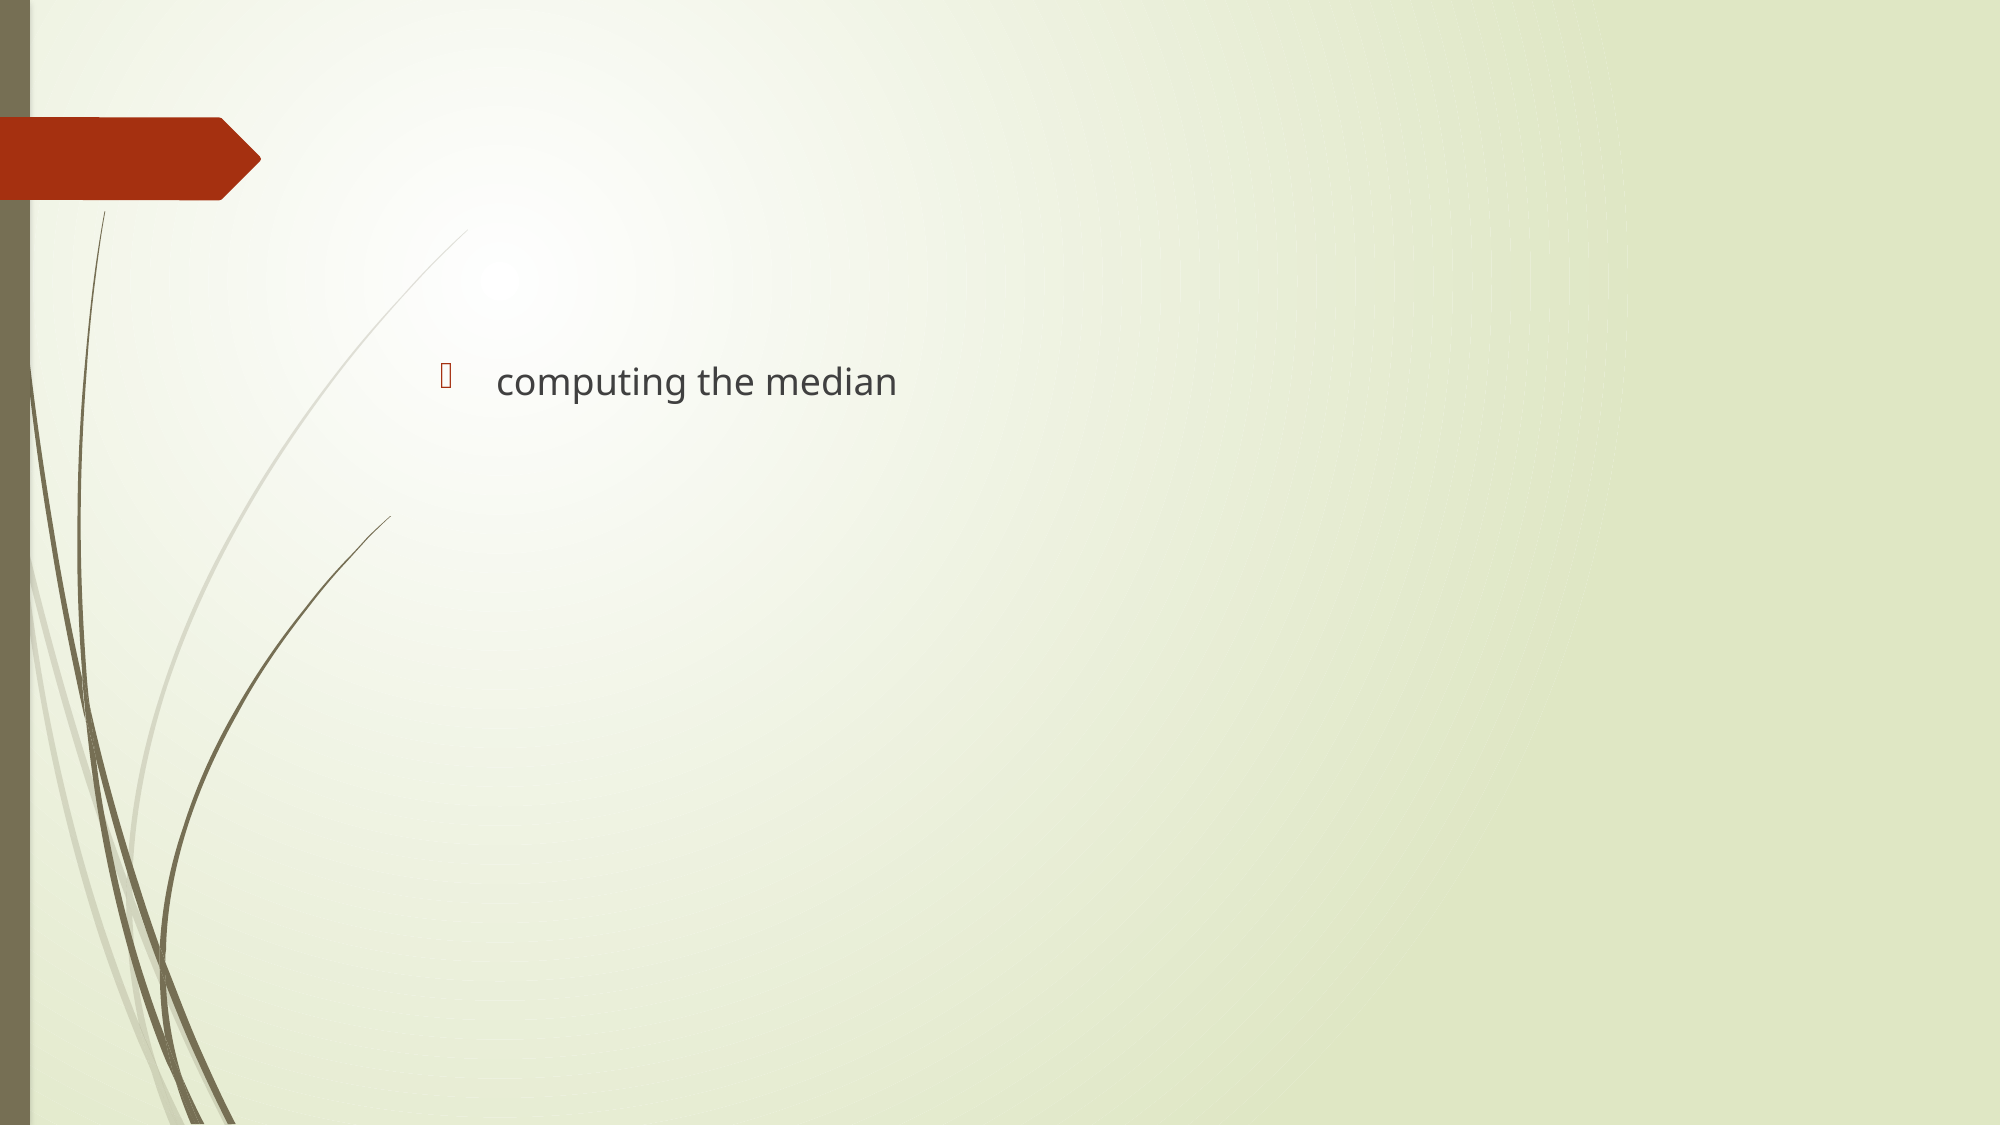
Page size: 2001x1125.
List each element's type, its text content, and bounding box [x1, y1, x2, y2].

list computing the median [424, 350, 1888, 970]
